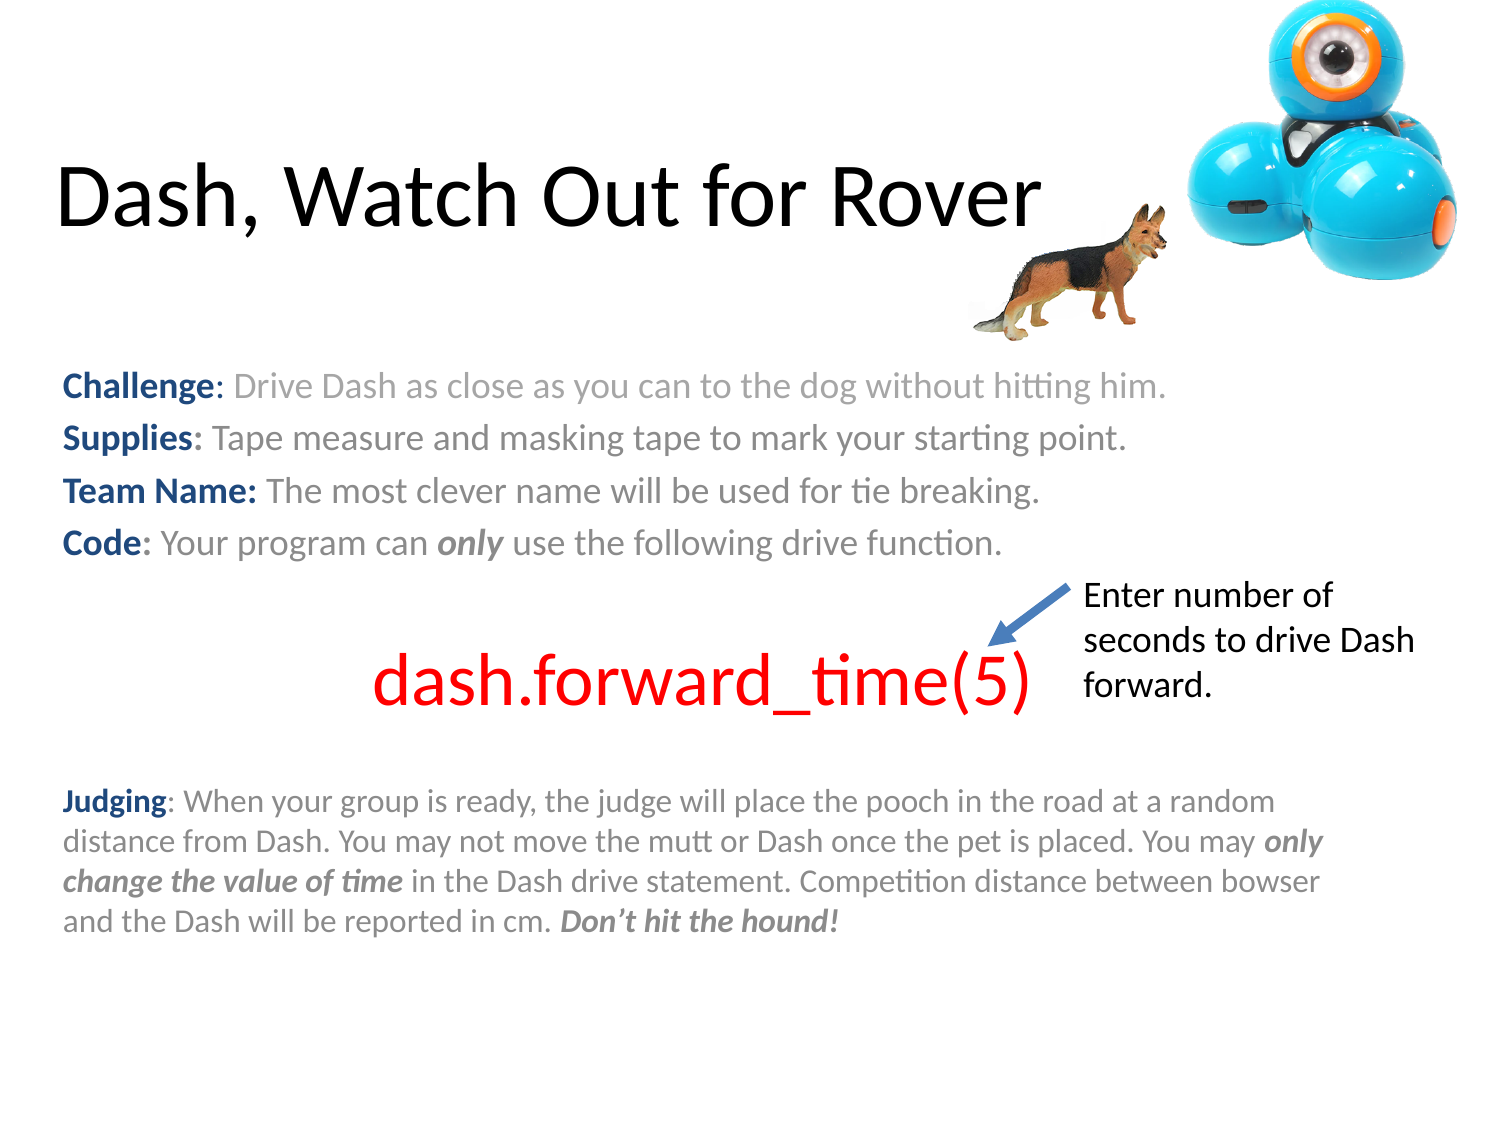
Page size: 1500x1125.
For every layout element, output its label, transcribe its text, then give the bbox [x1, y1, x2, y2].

title Dash, Watch Out for Rover [0, 99, 1100, 280]
subtitle Challenge: Drive Dash as close as you can to the dog without hitting him. Supplies: Tape measure and masking tape to mark your starting point. Team Name: The most clever name will be used for tie breaking. Code: Your program can only use the following drive function. dash.forward_time(5) Judging: When your group is ready, the judge will place the pooch in the road at a random distance from Dash. You may not move the mutt or Dash once the pet is placed. You may only change the value of time in the Dash drive statement. Competition distance between bowser and the Dash will be reported in cm. Don’t hit the hound! [47, 353, 1350, 1050]
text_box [987, 585, 1069, 647]
picture [968, 202, 1169, 342]
text_box Enter number of seconds to drive Dash forward. [1068, 562, 1460, 713]
picture [1187, 0, 1457, 280]
